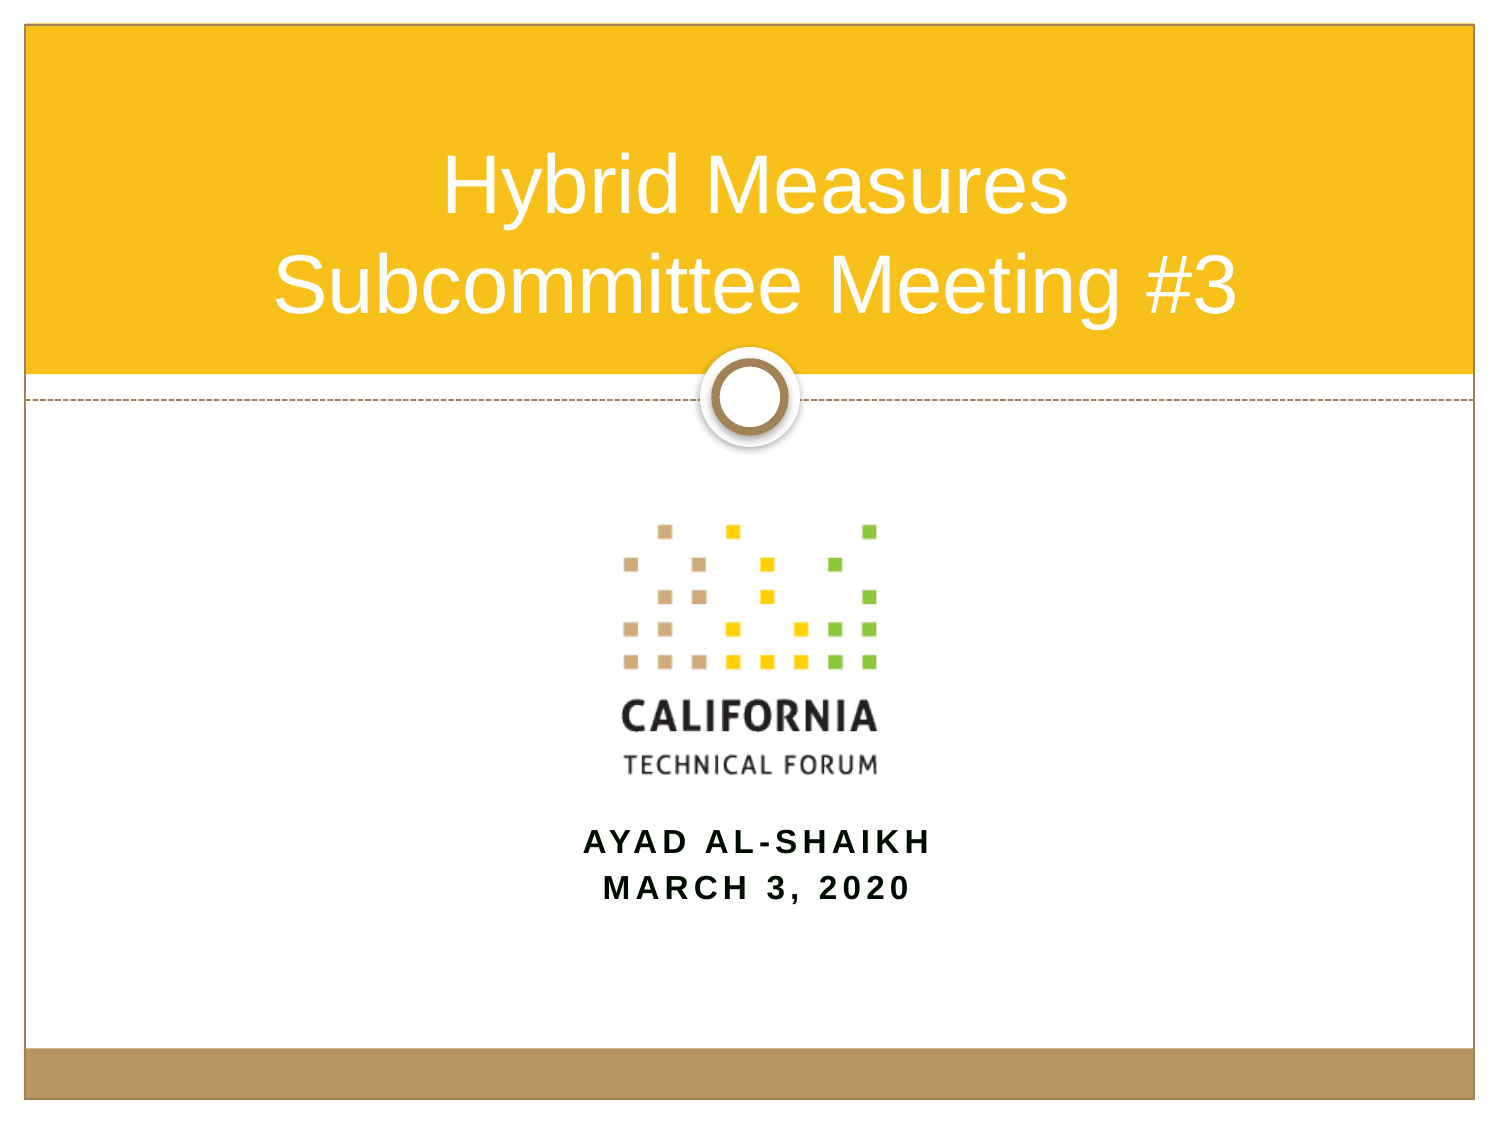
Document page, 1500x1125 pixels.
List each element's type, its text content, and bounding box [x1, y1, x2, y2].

text_box [906, 239, 937, 301]
picture [562, 462, 938, 812]
list Ayad Al-Shaikh March 3, 2020 [224, 812, 1288, 938]
title Hybrid Measures Subcommittee Meeting #3 [118, 87, 1394, 338]
